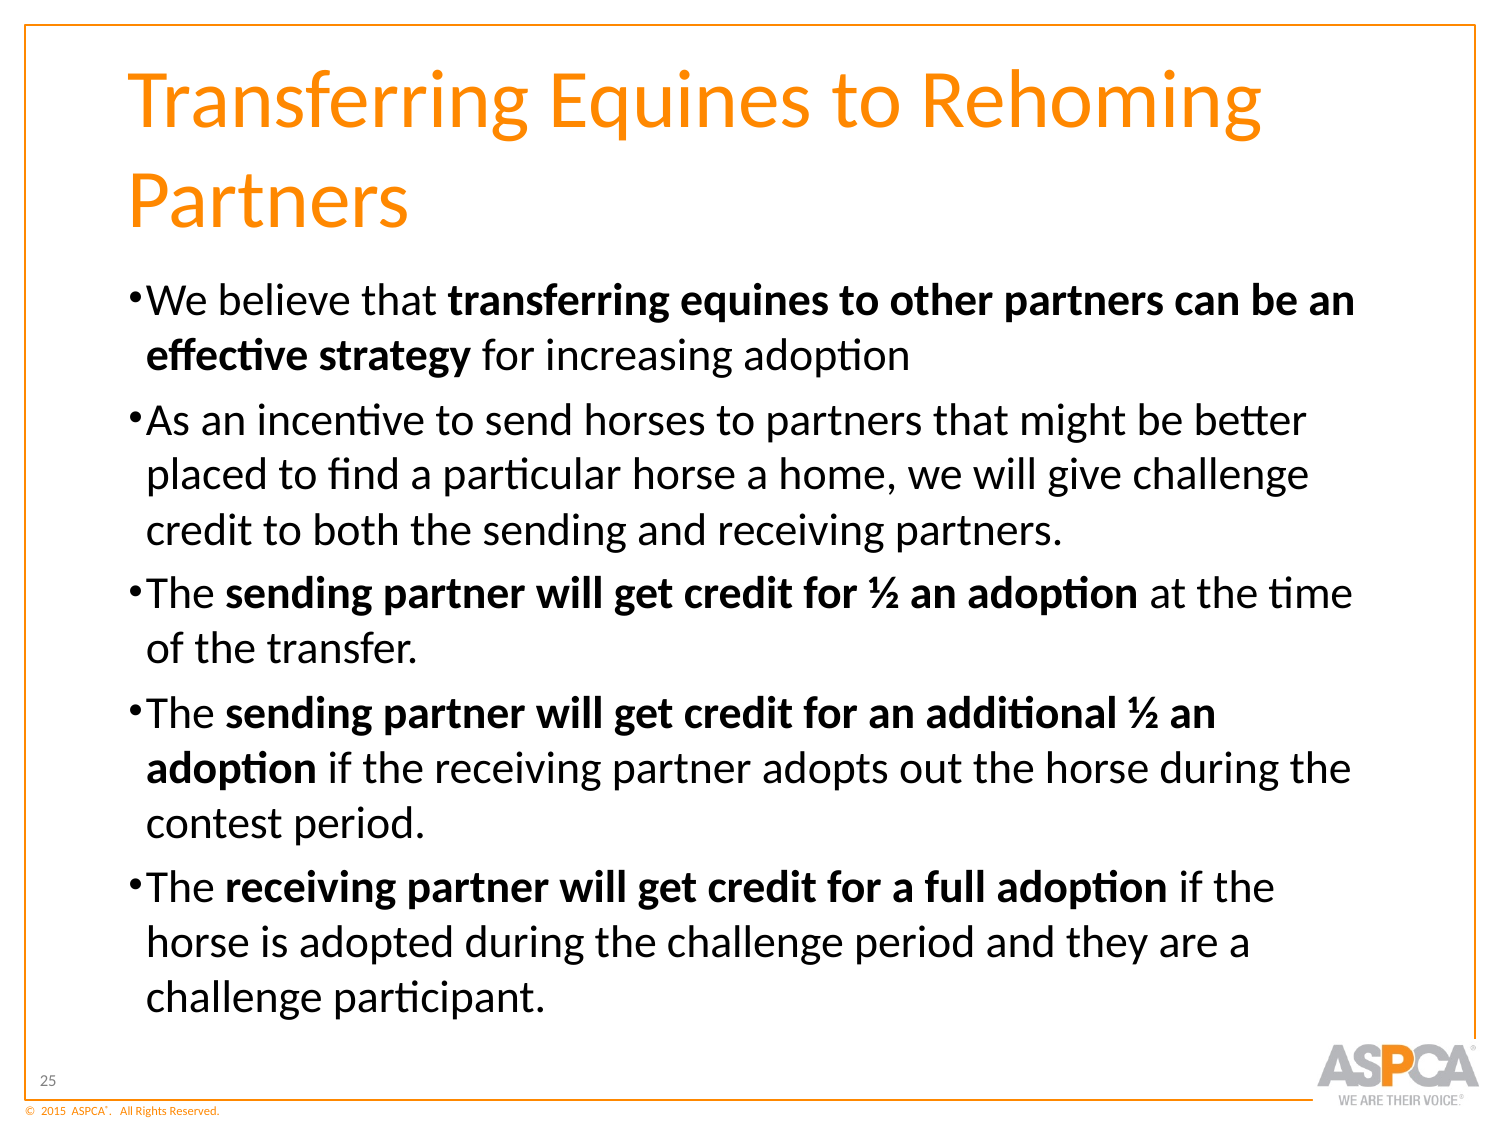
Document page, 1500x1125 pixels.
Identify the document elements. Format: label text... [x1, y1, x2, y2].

picture [1315, 1041, 1485, 1113]
title Transferring Equines to Rehoming Partners [112, 50, 1388, 239]
list We believe that transferring equines to other partners can be an effective strategy for increasing adoption As an incentive to send horses to partners that might be better placed to find a particular horse a home, we will give challenge credit to both the sending and receiving partners. The sending partner will get credit for ½ an adoption at the time of the transfer. The sending partner will get credit for an additional ½ an adoption if the receiving partner adopts out the horse during the contest period. The receiving partner will get credit for a full adoption if the horse is adopted during the challenge period and they are a challenge participant. [112, 262, 1388, 1051]
